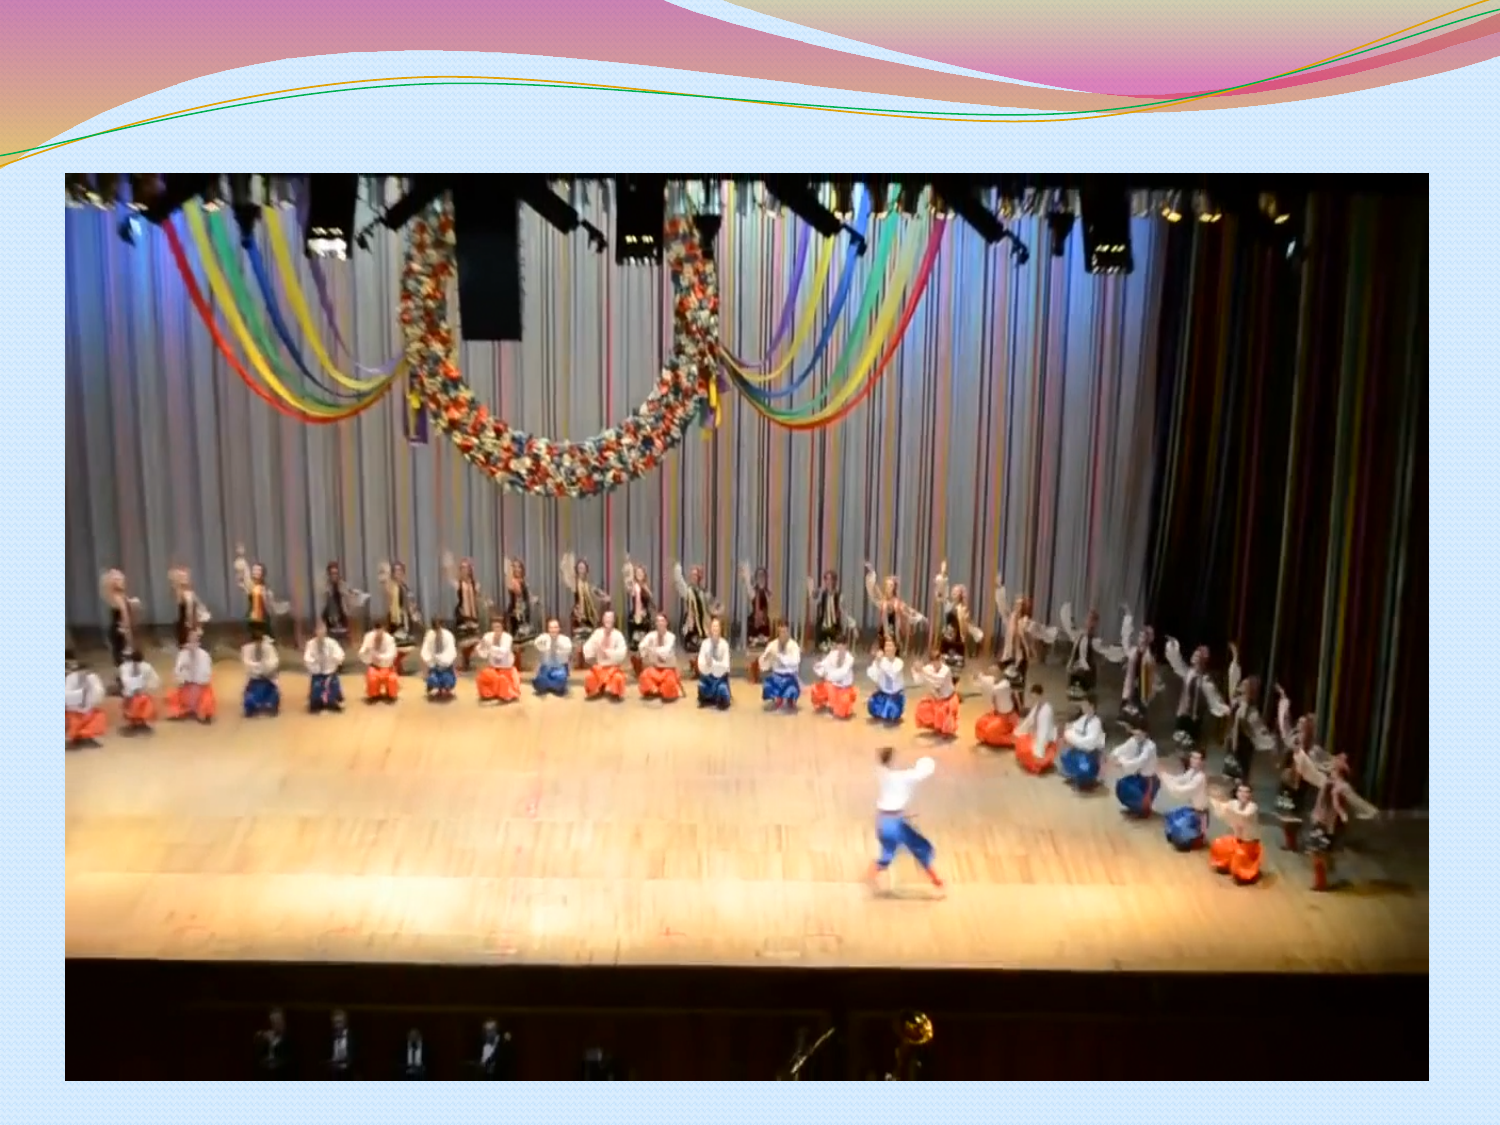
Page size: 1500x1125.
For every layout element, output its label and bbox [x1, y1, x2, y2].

list [64, 172, 1430, 1083]
